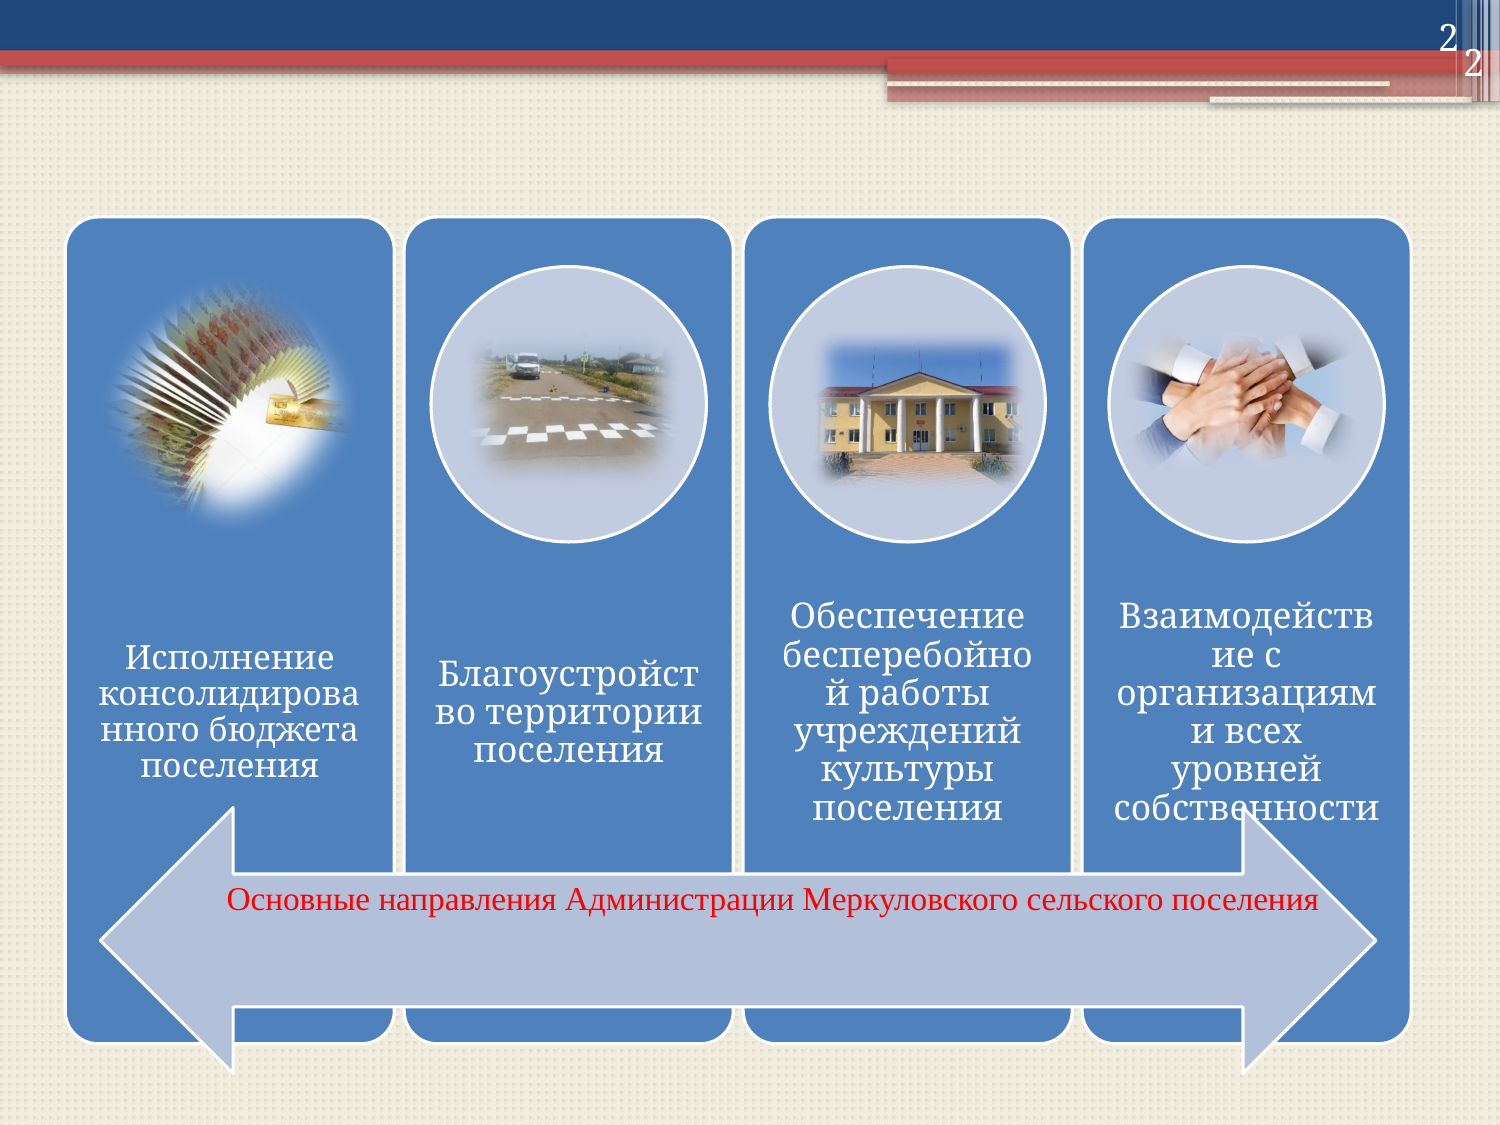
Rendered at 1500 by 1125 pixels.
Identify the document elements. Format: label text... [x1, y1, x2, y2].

picture [462, 325, 684, 492]
slide_number 2 [1348, 12, 1474, 73]
picture [808, 326, 1030, 493]
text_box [64, 231, 1412, 1059]
picture [1124, 325, 1361, 474]
text_box 2 [1373, 37, 1499, 98]
